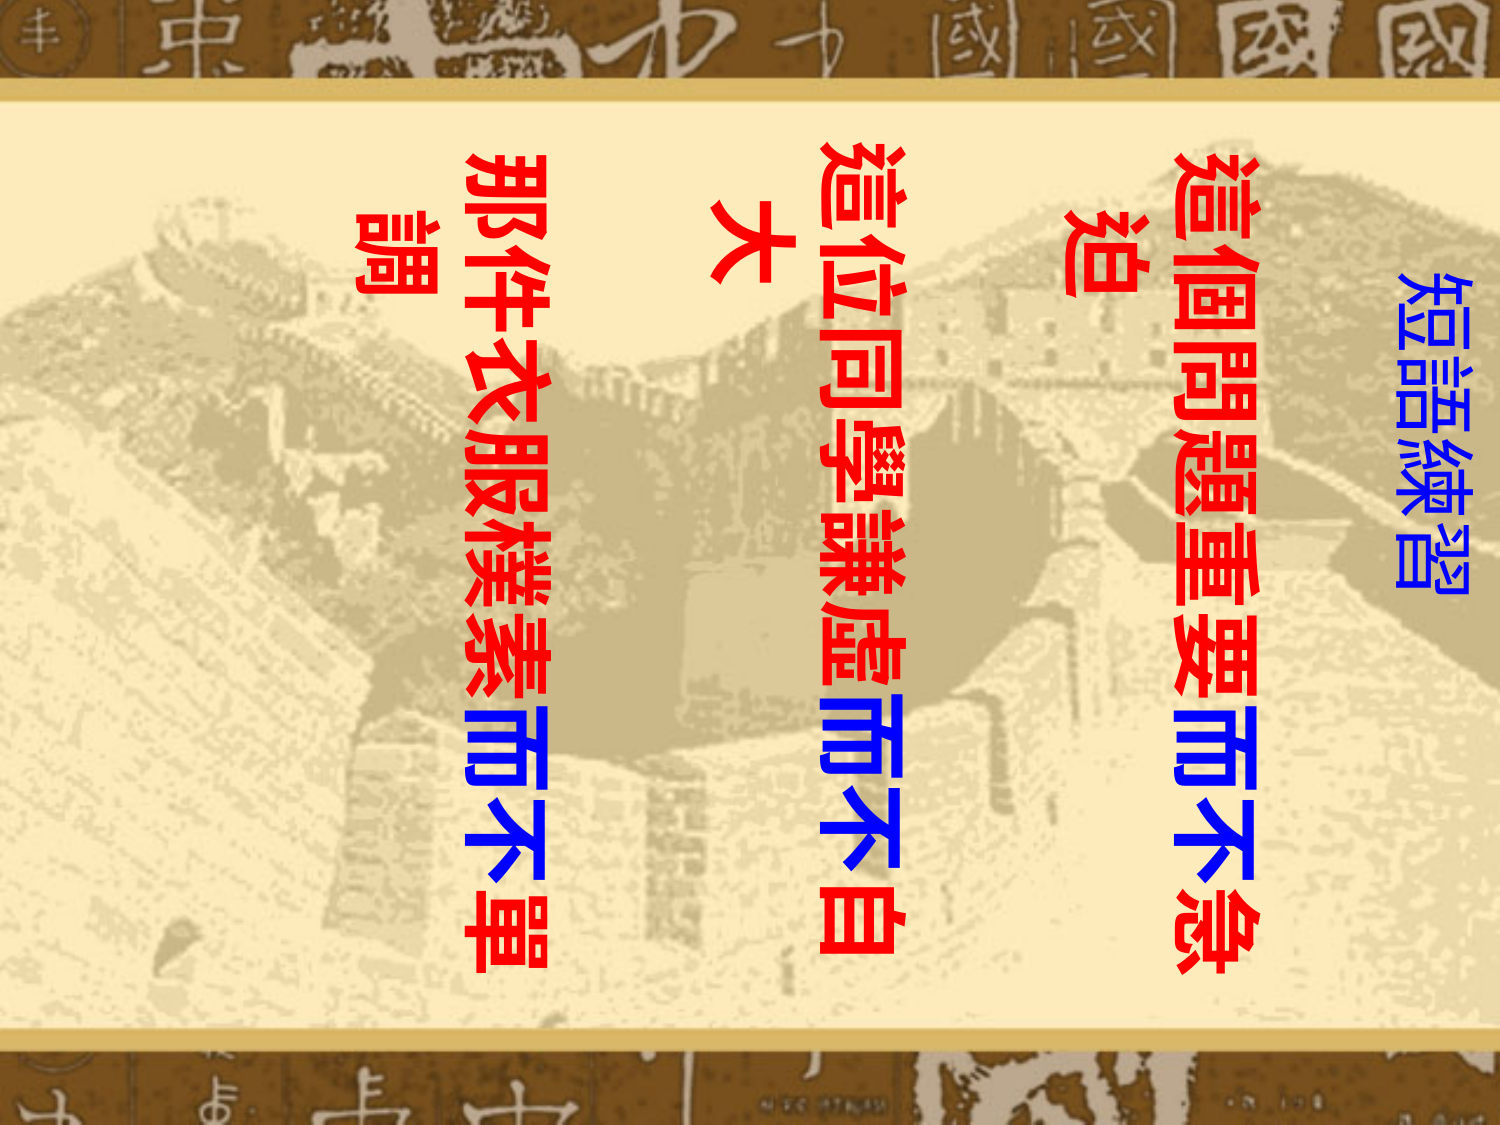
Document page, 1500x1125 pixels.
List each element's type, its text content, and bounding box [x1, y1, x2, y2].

text_box 那件衣服樸素而不單調 [289, 137, 573, 1024]
picture [0, 0, 1500, 1125]
text_box 這位同學謙虛而不自大 [643, 125, 928, 1012]
text_box 這個問題重要而不急迫 [998, 137, 1282, 1024]
text_box 短語練習 [1328, 255, 1495, 776]
